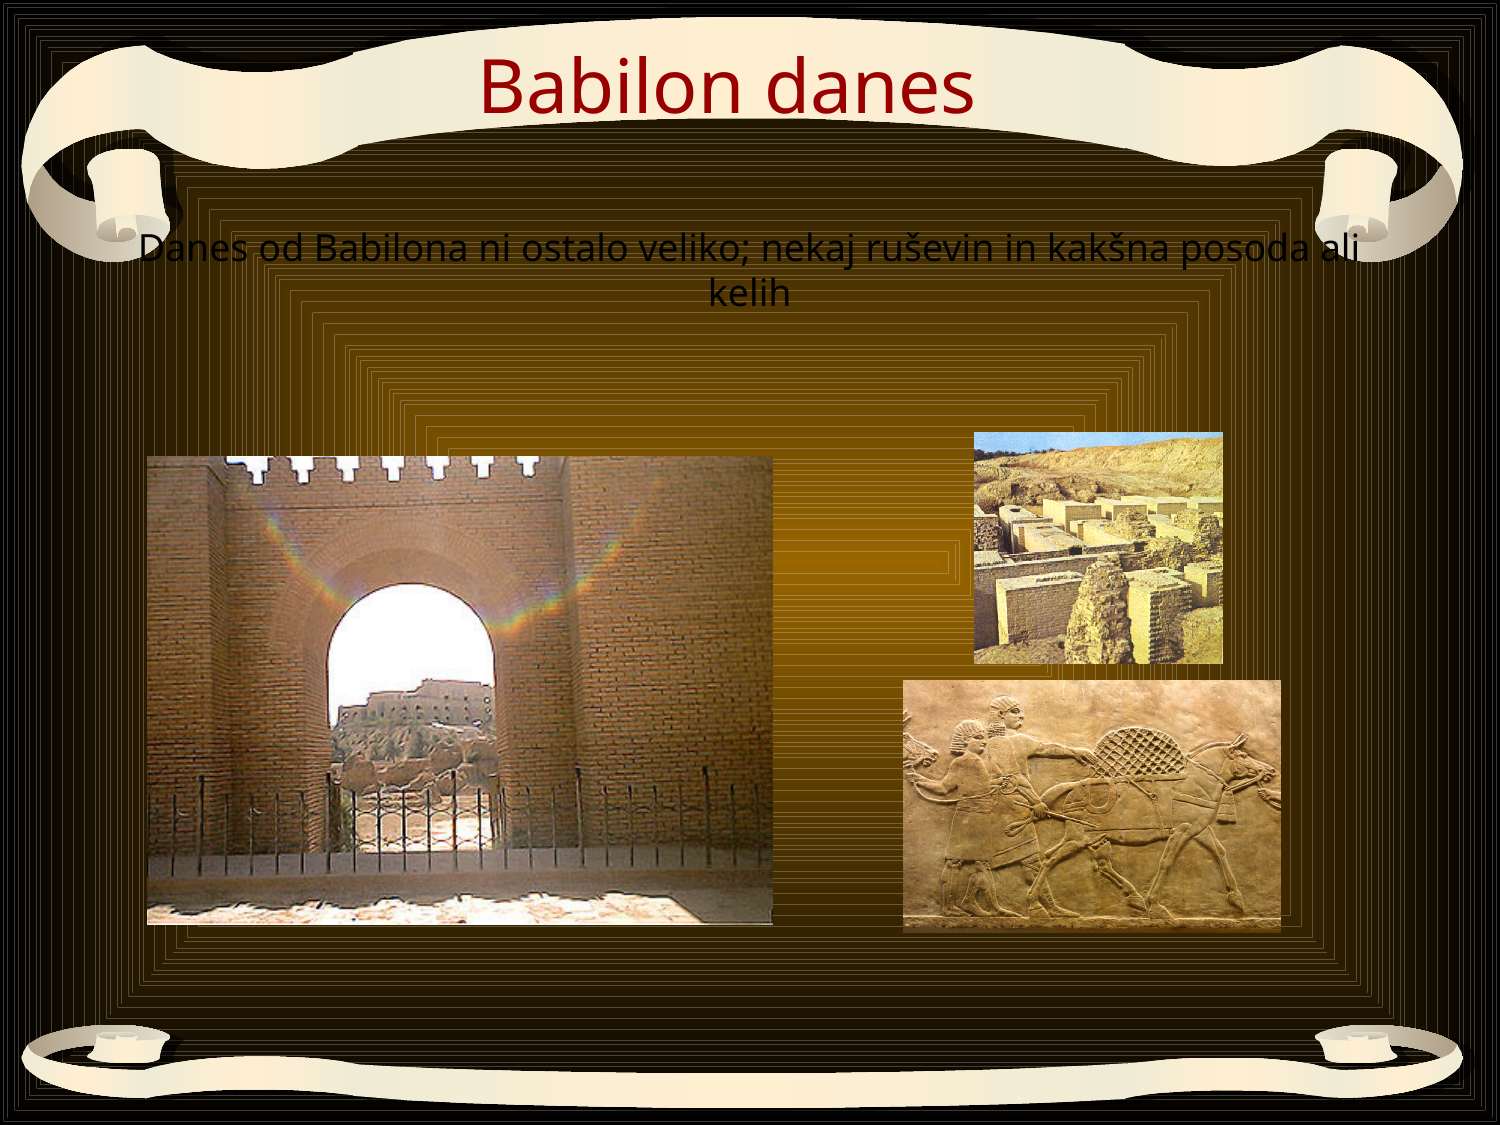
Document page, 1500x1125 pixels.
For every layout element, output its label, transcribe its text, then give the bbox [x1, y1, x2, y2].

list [147, 456, 773, 925]
title Danes od Babilona ni ostalo veliko; nekaj ruševin in kakšna posoda ali kelih [112, 174, 1388, 363]
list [903, 680, 1281, 933]
picture [974, 432, 1223, 664]
text_box Babilon danes [462, 30, 992, 261]
